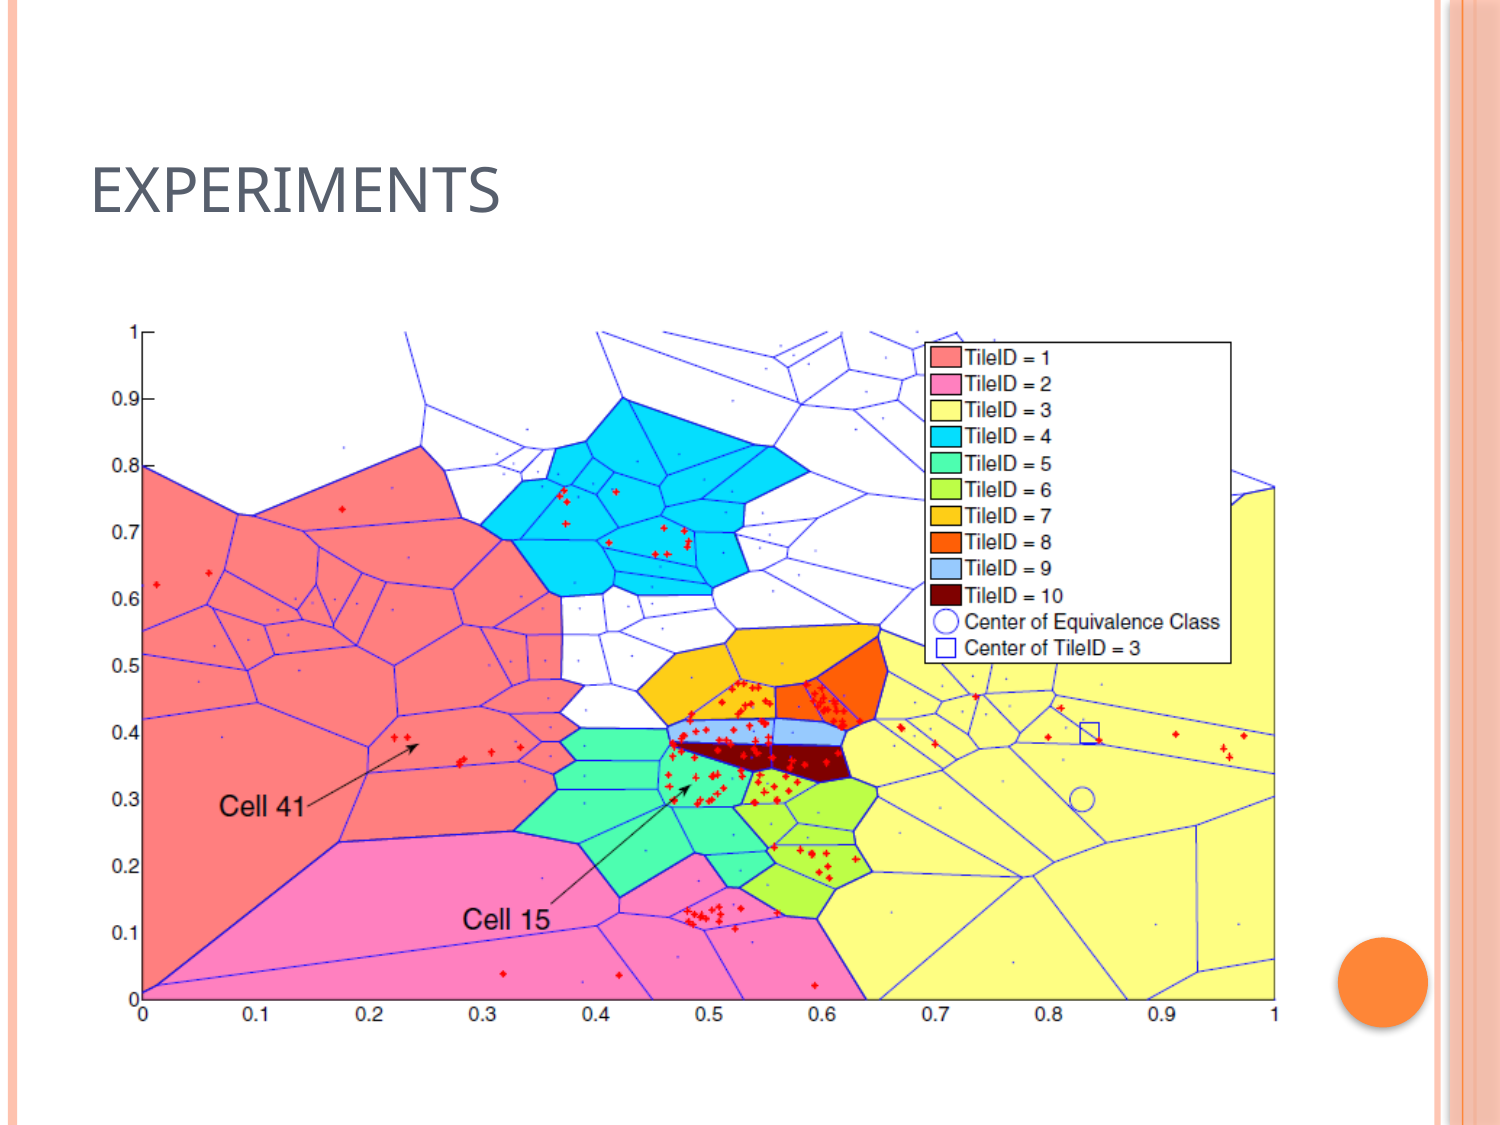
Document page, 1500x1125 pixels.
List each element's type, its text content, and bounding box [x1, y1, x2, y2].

title Experiments [75, 45, 1300, 233]
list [74, 278, 1301, 1047]
